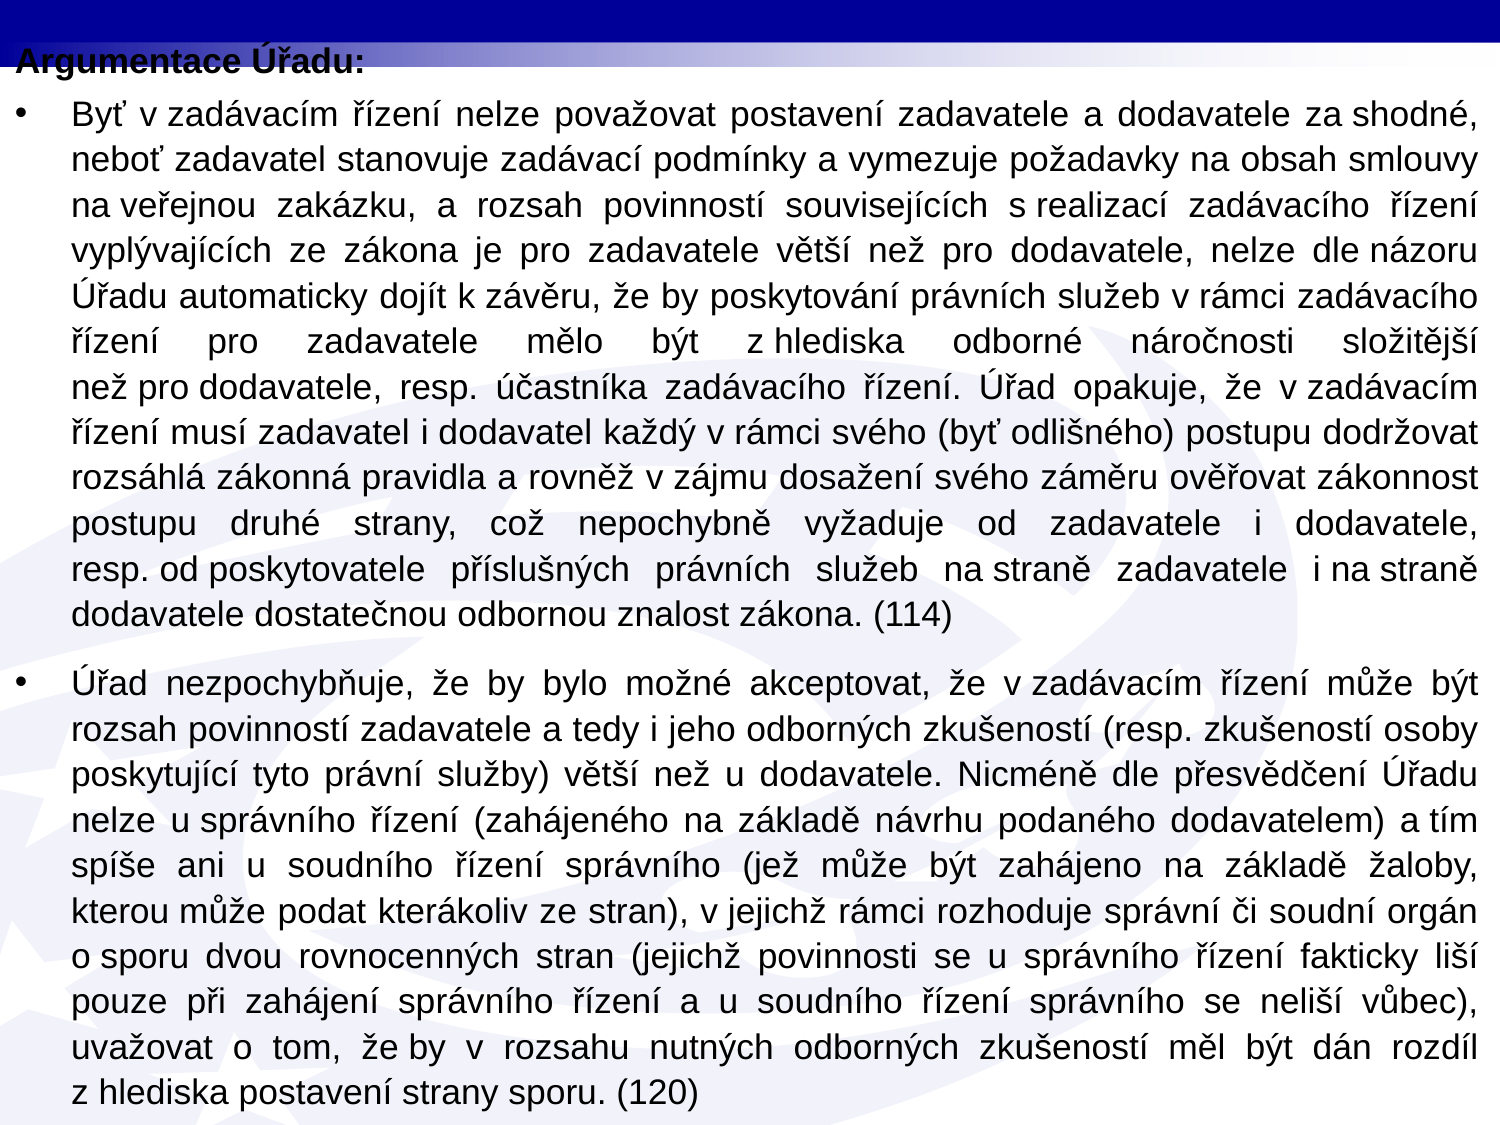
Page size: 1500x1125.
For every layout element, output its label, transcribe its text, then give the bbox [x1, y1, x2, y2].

list Argumentace Úřadu: Byť v zadávacím řízení nelze považovat postavení zadavatele a dodavatele za shodné, neboť zadavatel stanovuje zadávací podmínky a vymezuje požadavky na obsah smlouvy na veřejnou zakázku, a rozsah povinností souvisejících s realizací zadávacího řízení vyplývajících ze zákona je pro zadavatele větší než pro dodavatele, nelze dle názoru Úřadu automaticky dojít k závěru, že by poskytování právních služeb v rámci zadávacího řízení pro zadavatele mělo být z hlediska odborné náročnosti složitější než pro dodavatele, resp. účastníka zadávacího řízení. Úřad opakuje, že v zadávacím řízení musí zadavatel i dodavatel každý v rámci svého (byť odlišného) postupu dodržovat rozsáhlá zákonná pravidla a rovněž v zájmu dosažení svého záměru ověřovat zákonnost postupu druhé strany, což nepochybně vyžaduje od zadavatele i dodavatele, resp. od poskytovatele příslušných právních služeb na straně zadavatele i na straně dodavatele dostatečnou odbornou znalost zákona. (114) Úřad nezpochybňuje, že by bylo možné akceptovat, že v zadávacím řízení může být rozsah povinností zadavatele a tedy i jeho odborných zkušeností (resp. zkušeností osoby poskytující tyto právní služby) větší než u dodavatele. Nicméně dle přesvědčení Úřadu nelze u správního řízení (zahájeného na základě návrhu podaného dodavatelem) a tím spíše ani u soudního řízení správního (jež může být zahájeno na základě žaloby, kterou může podat kterákoliv ze stran), v jejichž rámci rozhoduje správní či soudní orgán o sporu dvou rovnocenných stran (jejichž povinnosti se u správního řízení fakticky liší pouze při zahájení správního řízení a u soudního řízení správního se neliší vůbec), uvažovat o tom, že by v rozsahu nutných odborných zkušeností měl být dán rozdíl z hlediska postavení strany sporu. (120) [0, 30, 1495, 1125]
